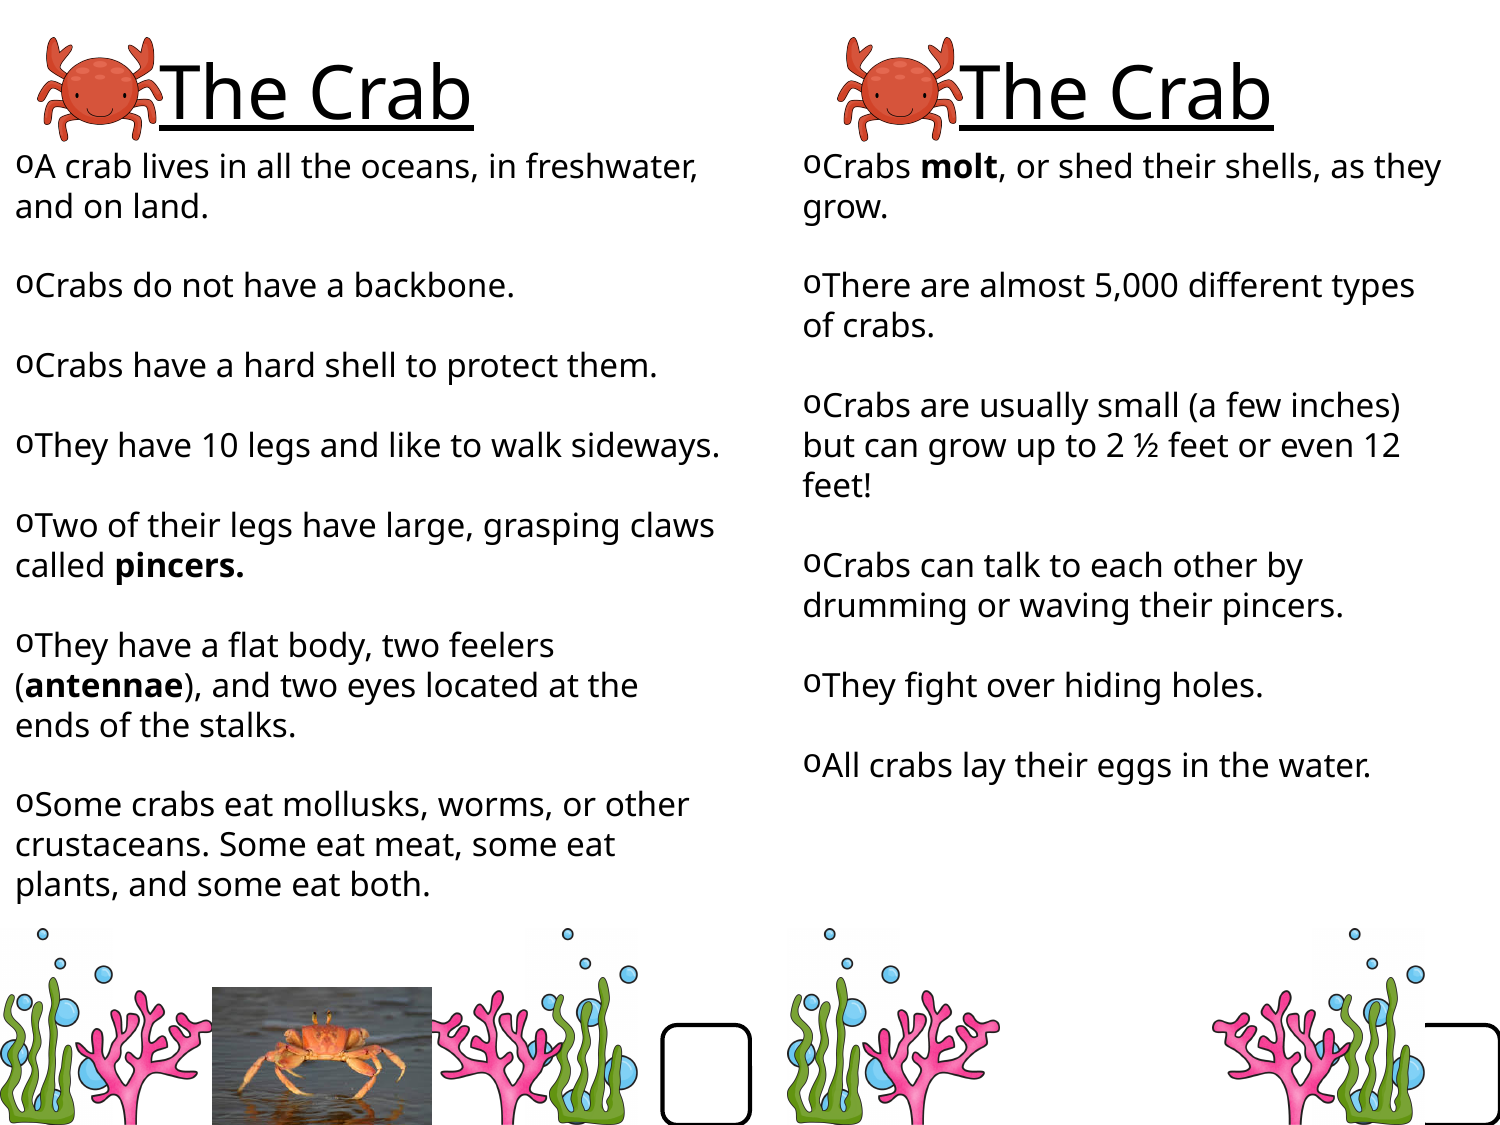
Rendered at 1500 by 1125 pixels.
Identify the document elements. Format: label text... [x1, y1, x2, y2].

picture [1212, 928, 1426, 1125]
text_box The Crab [163, 37, 489, 137]
picture [37, 37, 163, 143]
text_box The Crab [963, 37, 1289, 143]
picture [0, 928, 638, 1125]
text_box [1429, 1022, 1500, 1125]
text_box [660, 1022, 753, 1125]
picture [787, 928, 1001, 1125]
text_box A crab lives in all the oceans, in freshwater, and on land. Crabs do not have a backbone. Crabs have a hard shell to protect them. They have 10 legs and like to walk sideways. Two of their legs have large, grasping claws called pincers. They have a flat body, two feelers (antennae), and two eyes located at the ends of the stalks. Some crabs eat mollusks, worms, or other crustaceans. Some eat meat, some eat plants, and some eat both. [0, 137, 738, 946]
text_box Crabs molt, or shed their shells, as they grow. There are almost 5,000 different types of crabs. Crabs are usually small (a few inches) but can grow up to 2 ½ feet or even 12 feet! Crabs can talk to each other by drumming or waving their pincers. They fight over hiding holes. All crabs lay their eggs in the water. [787, 137, 1463, 986]
picture [837, 37, 963, 143]
